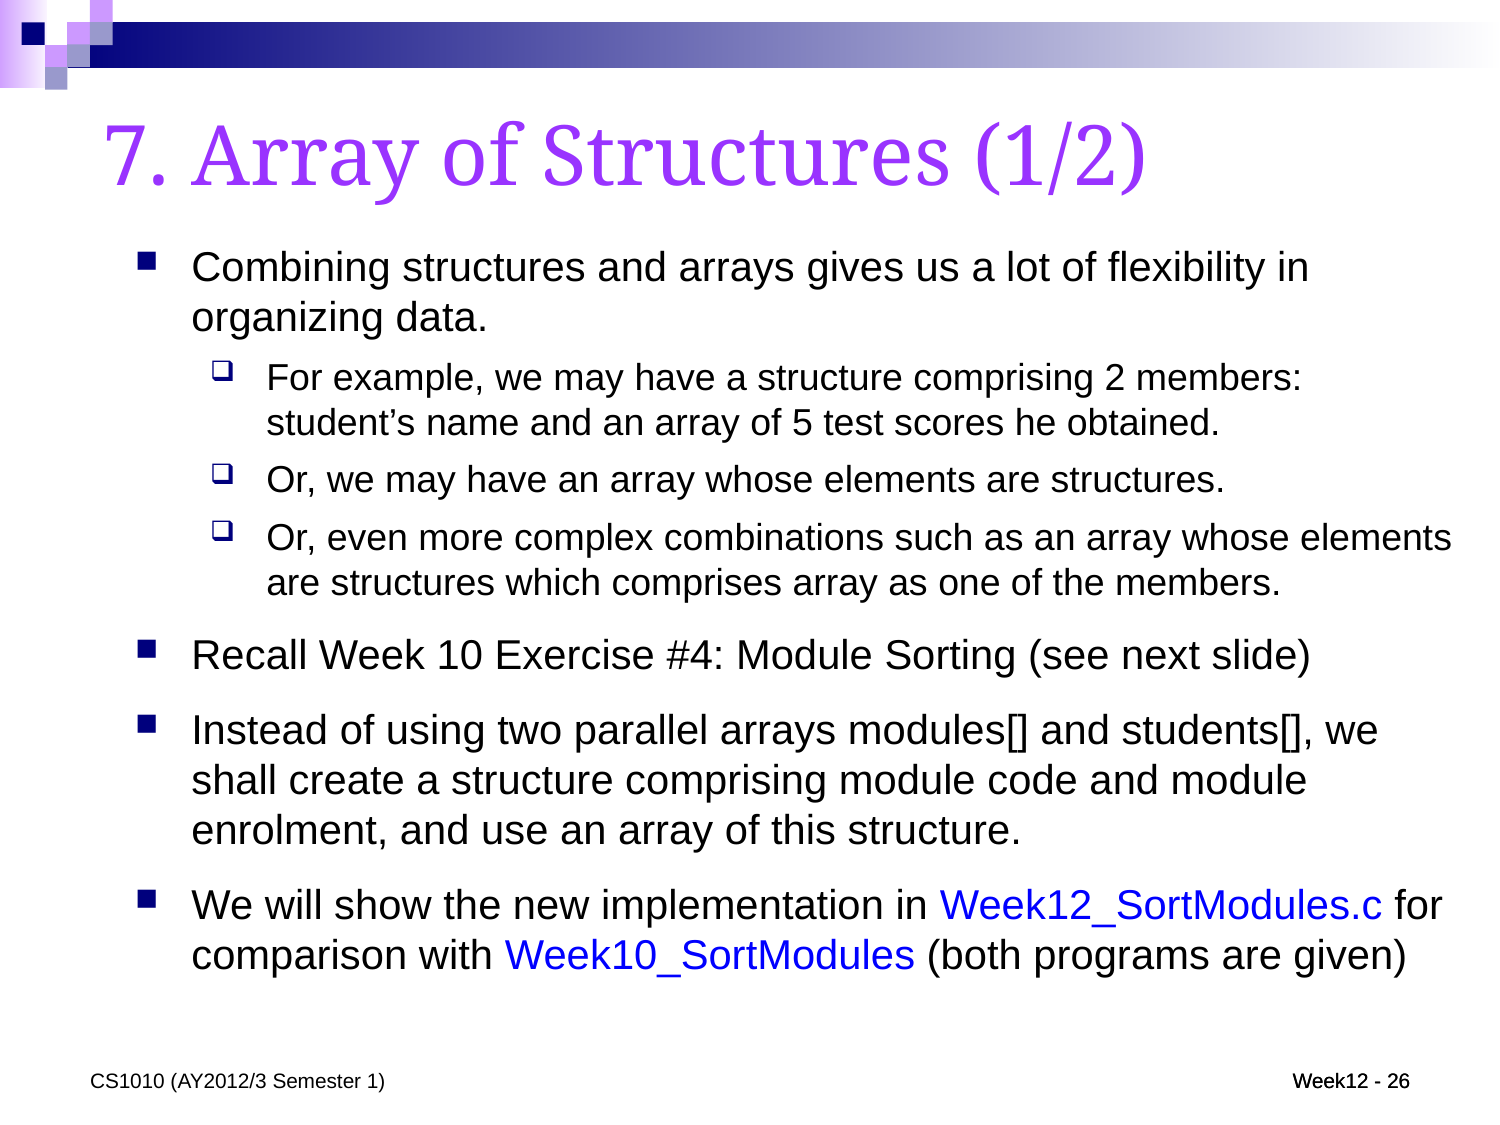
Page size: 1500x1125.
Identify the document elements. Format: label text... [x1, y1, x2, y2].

footer CS1010 (AY2012/3 Semester 1) [75, 1025, 550, 1100]
title 7. Array of Structures (1/2) [87, 74, 1460, 229]
text_box Combining structures and arrays gives us a lot of flexibility in organizing data. For example, we may have a structure comprising 2 members: student’s name and an array of 5 test scores he obtained. Or, we may have an array whose elements are structures. Or, even more complex combinations such as an array whose elements are structures which comprises array as one of the members. Recall Week 10 Exercise #4: Module Sorting (see next slide) Instead of using two parallel arrays modules[] and students[], we shall create a structure comprising module code and module enrolment, and use an array of this structure. We will show the new implementation in Week12_SortModules.c for comparison with Week10_SortModules (both programs are given) [120, 232, 1469, 1048]
slide_number Week12 - 26 [1074, 1025, 1425, 1100]
